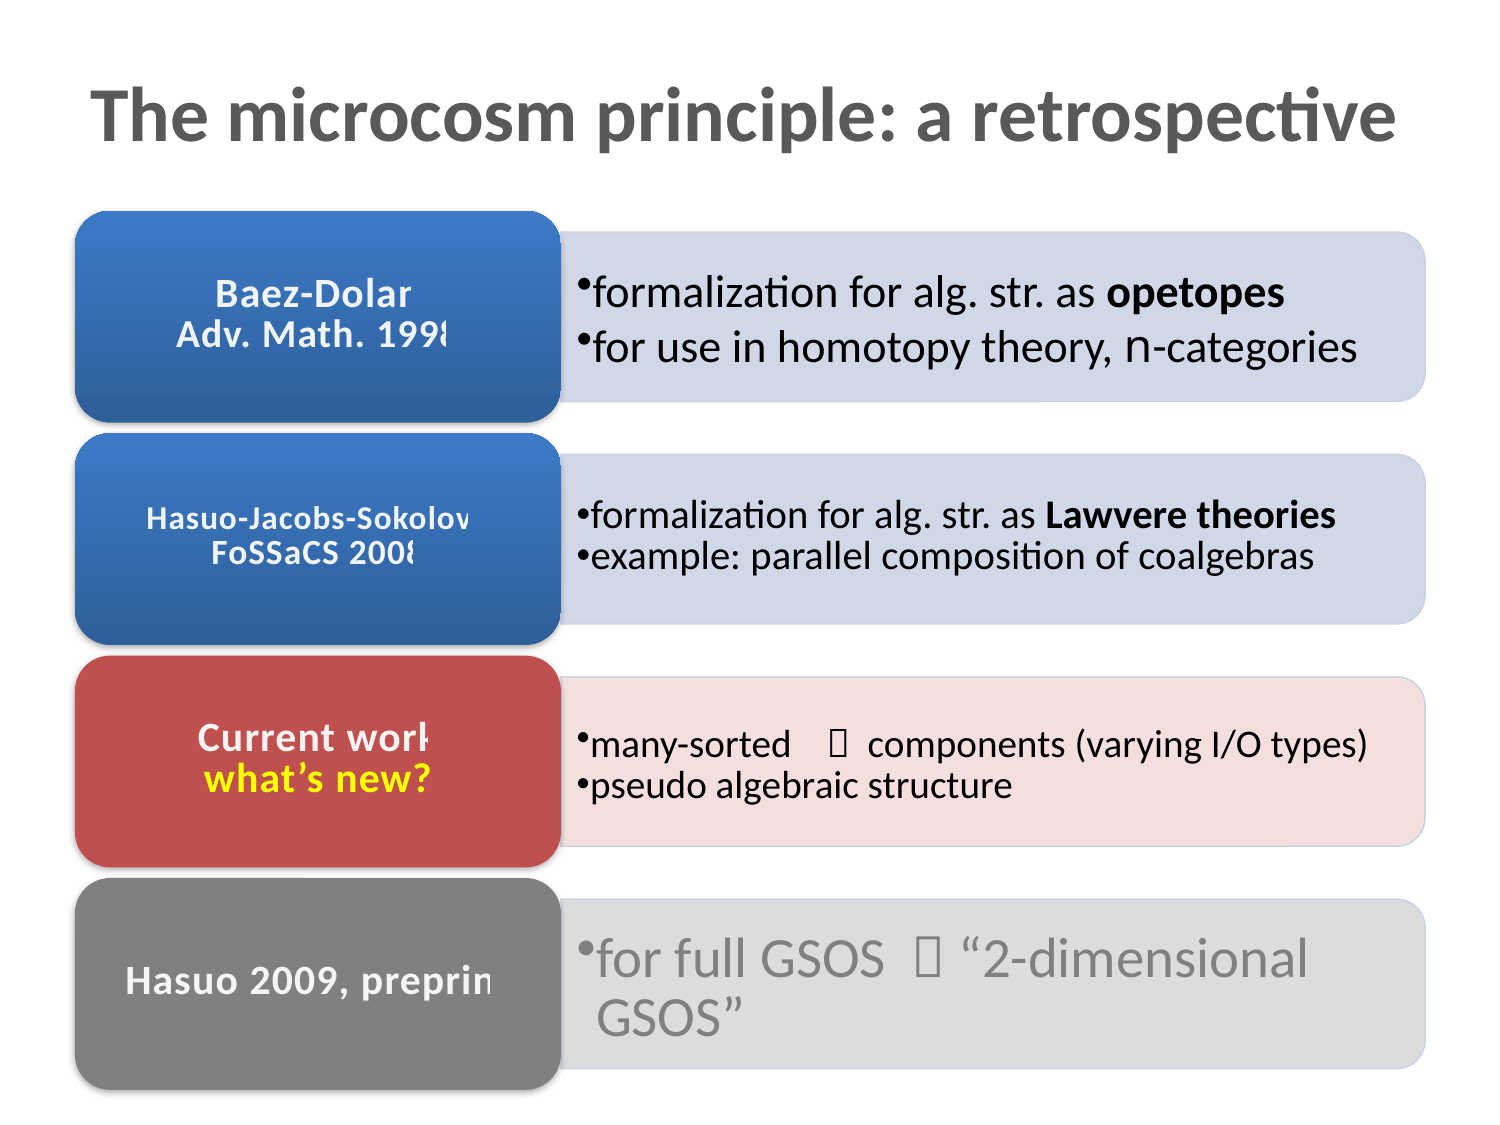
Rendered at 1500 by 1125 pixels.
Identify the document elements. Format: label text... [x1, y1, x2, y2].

title The microcosm principle: a retrospective [75, 45, 1425, 176]
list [74, 210, 1426, 1091]
